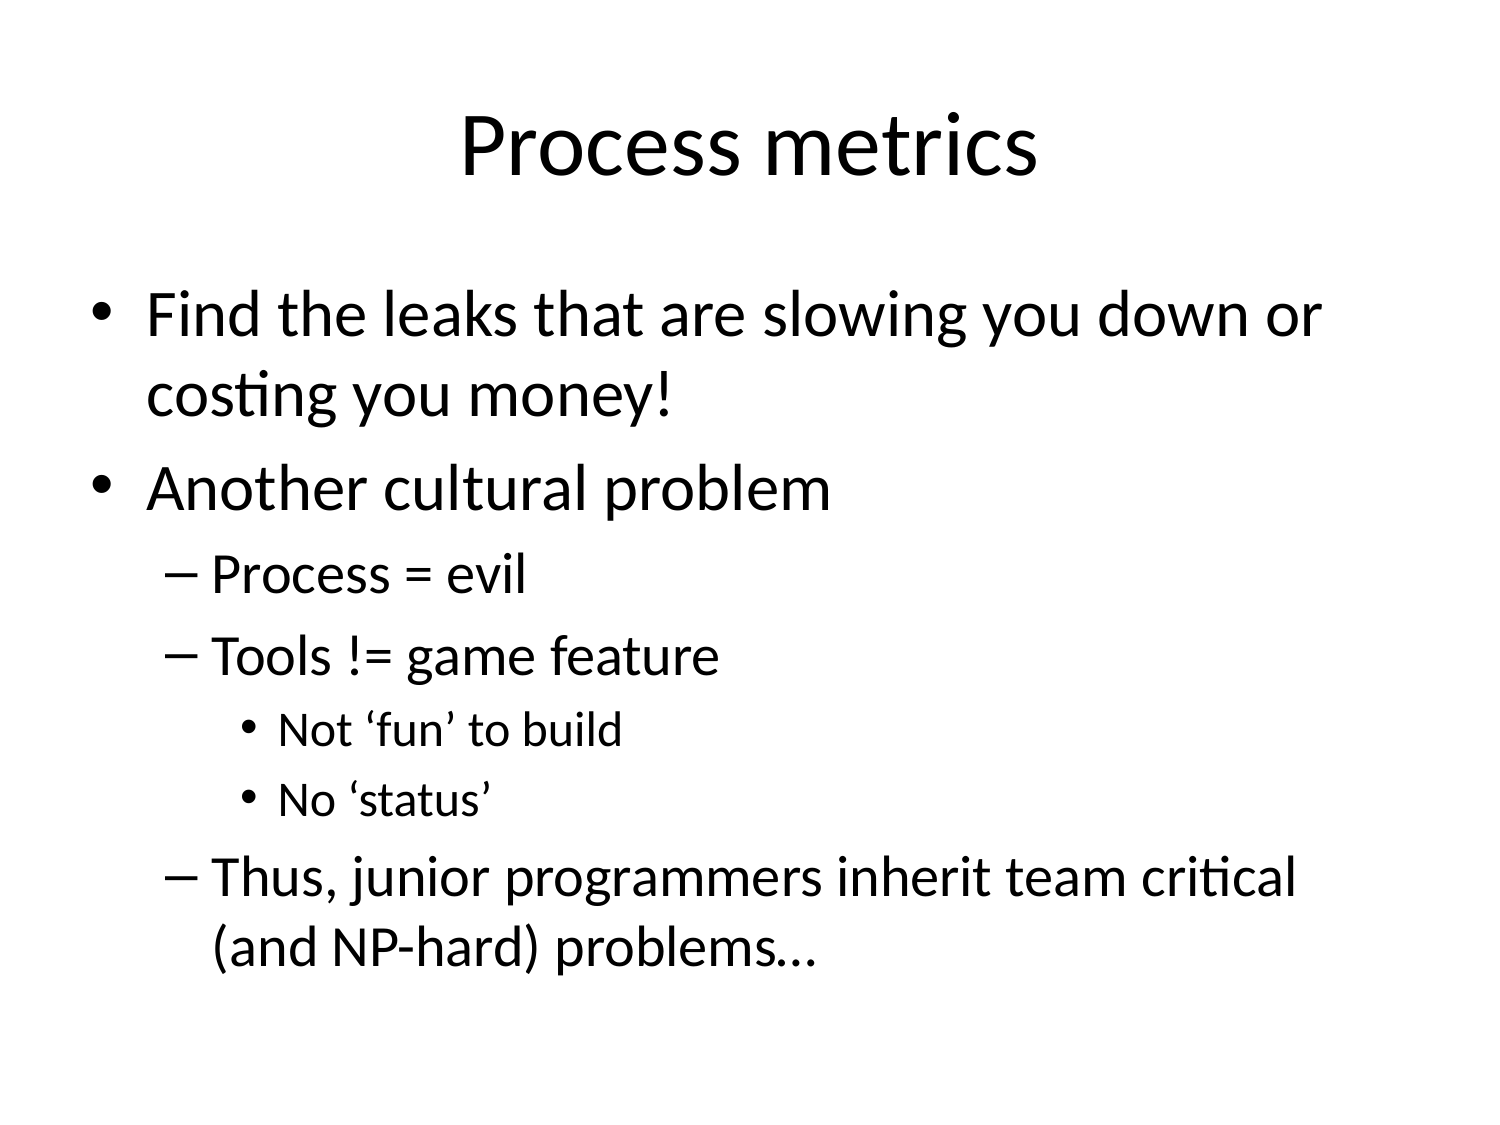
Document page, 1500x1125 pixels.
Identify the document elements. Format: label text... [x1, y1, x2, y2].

list Find the leaks that are slowing you down or costing you money! Another cultural problem Process = evil Tools != game feature Not ‘fun’ to build No ‘status’ Thus, junior programmers inherit team critical (and NP-hard) problems… [75, 262, 1425, 1005]
title Process metrics [75, 45, 1425, 233]
